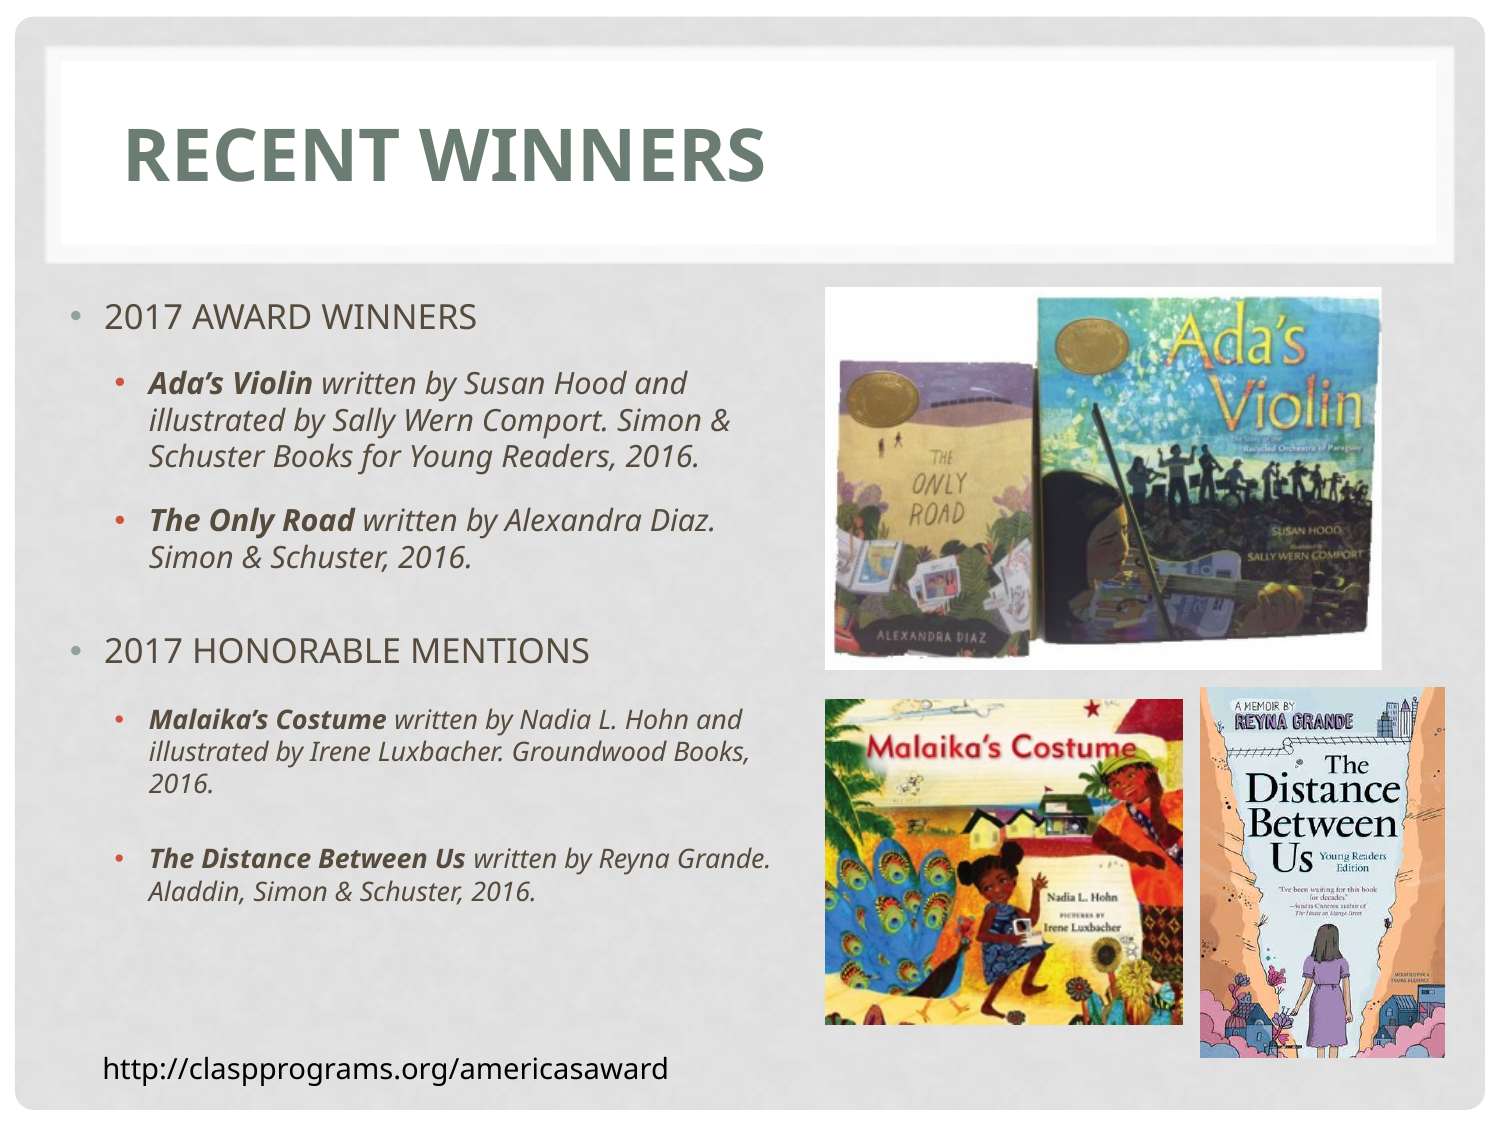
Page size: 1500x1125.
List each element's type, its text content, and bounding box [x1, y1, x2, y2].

picture [824, 287, 1382, 670]
text_box http://claspprograms.org/americasaward [0, 1042, 713, 1093]
title Recent winners [69, 66, 1425, 238]
picture [1199, 687, 1445, 1058]
picture [824, 699, 1183, 1026]
list 2017 AWARD WINNERS Ada’s Violin written by Susan Hood and illustrated by Sally Wern Comport. Simon & Schuster Books for Young Readers, 2016. The Only Road written by Alexandra Diaz. Simon & Schuster, 2016. 2017 HONORABLE MENTIONS Malaika’s Costume written by Nadia L. Hohn and illustrated by Irene Luxbacher. Groundwood Books, 2016. The Distance Between Us written by Reyna Grande. Aladdin, Simon & Schuster, 2016. [37, 287, 799, 949]
